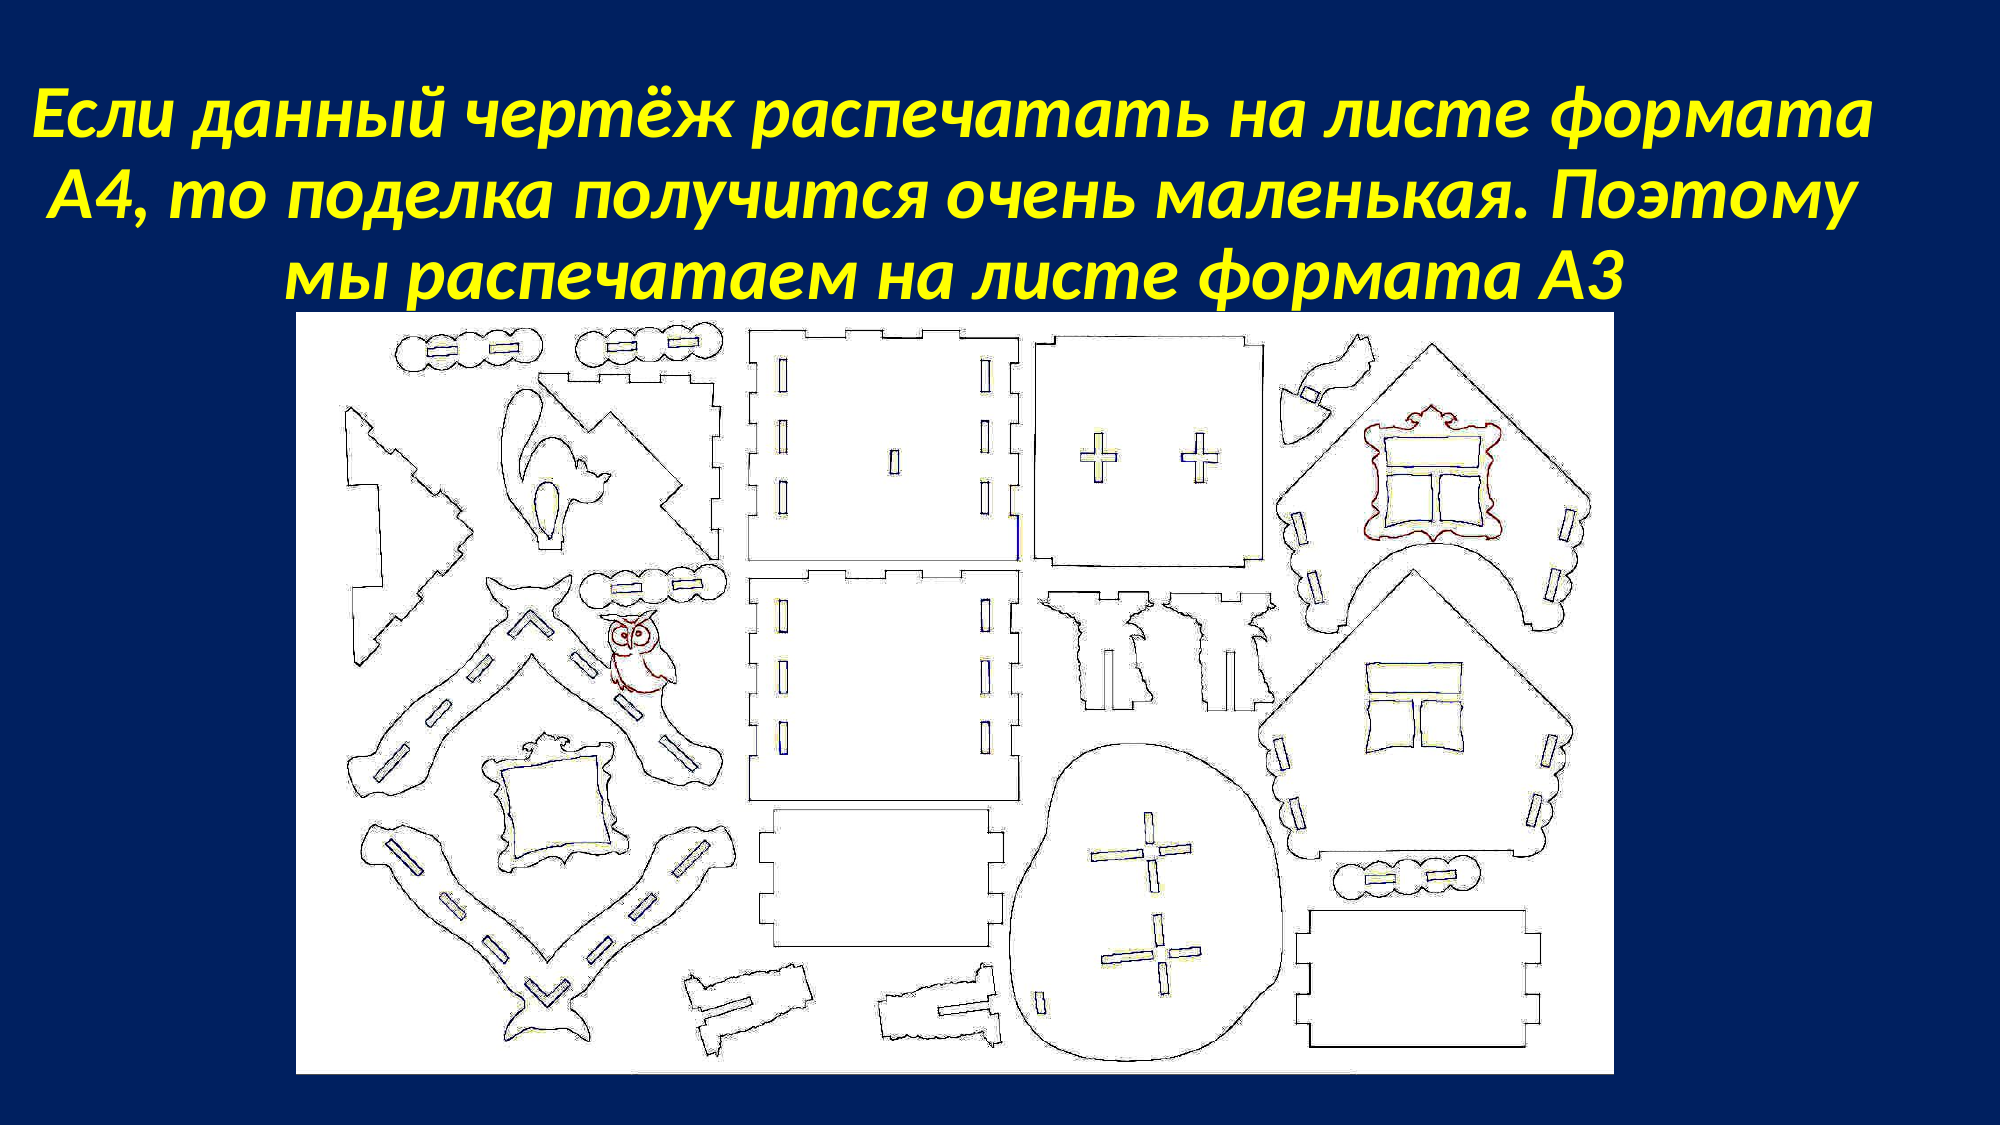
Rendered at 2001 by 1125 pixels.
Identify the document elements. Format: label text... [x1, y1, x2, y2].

title Если данный чертёж распечатать на листе формата А4, то поделка получится очень маленькая. Поэтому мы распечатаем на листе формата А3 [0, 45, 1908, 344]
picture [296, 312, 1614, 1075]
